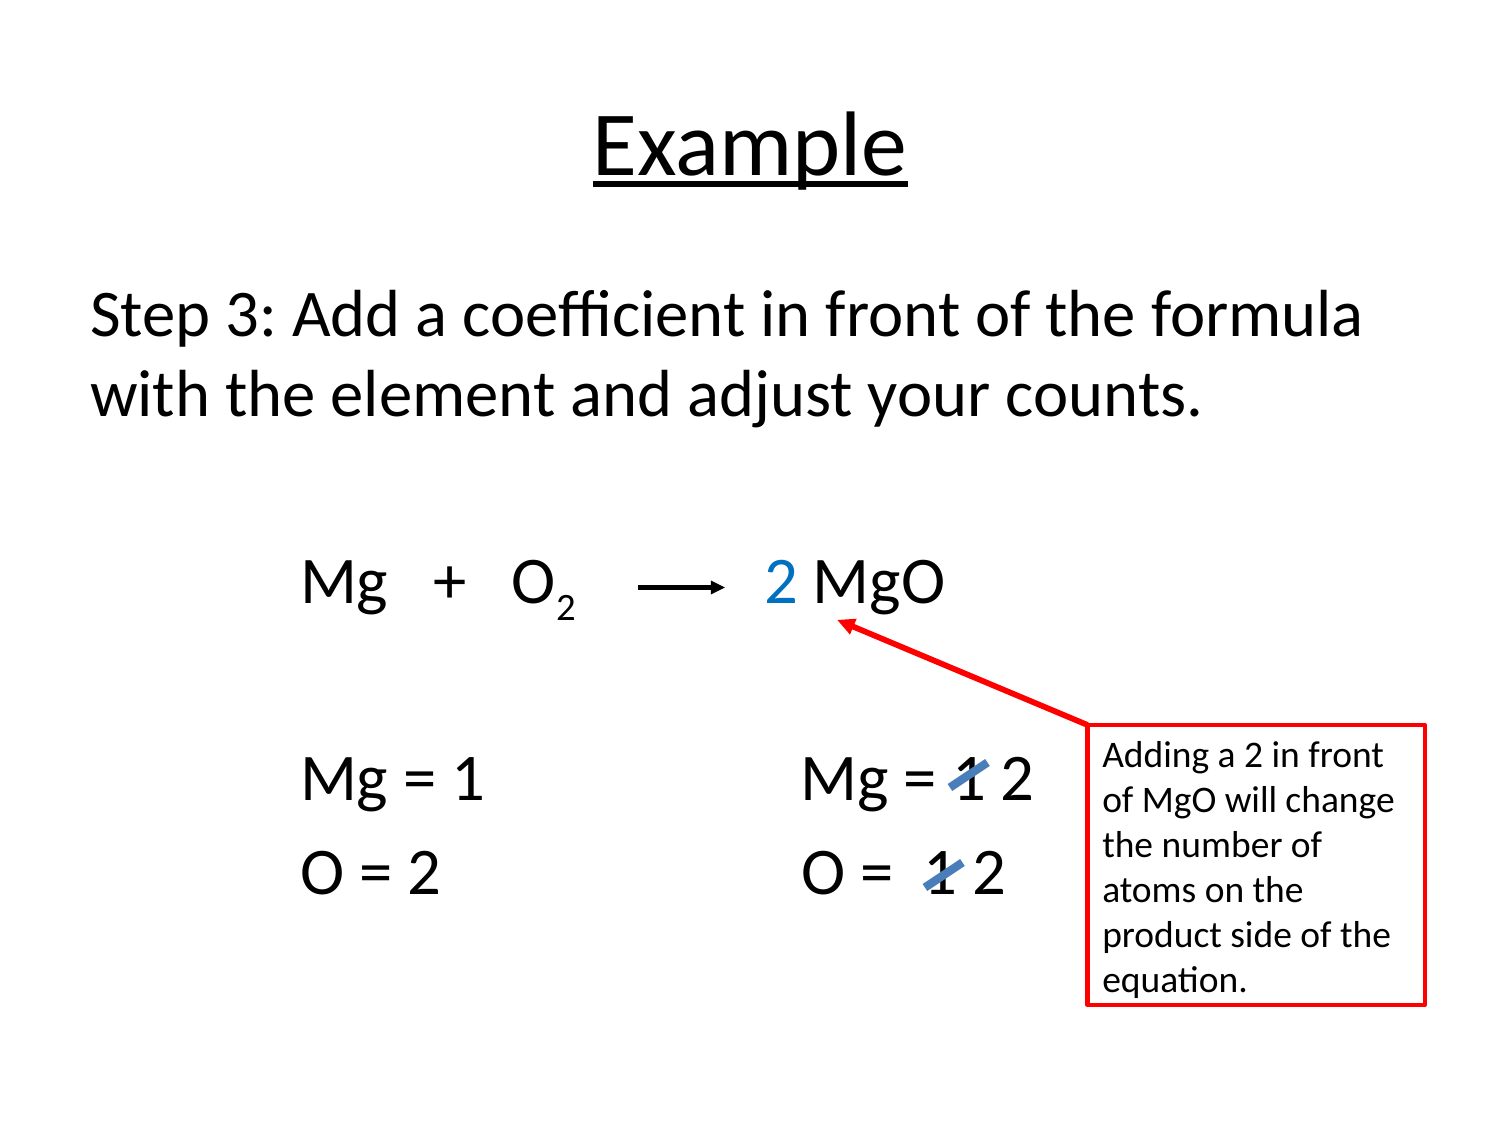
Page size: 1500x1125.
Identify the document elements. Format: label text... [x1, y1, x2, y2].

title Example [75, 45, 1425, 233]
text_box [924, 862, 963, 888]
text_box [837, 619, 1088, 726]
list Step 3: Add a coefficient in front of the formula with the element and adjust your counts. Mg + O2 2 MgO Mg = 1 Mg = 1 2 O = 2 O = 1 2 [75, 262, 1425, 1005]
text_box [949, 762, 988, 788]
text_box Adding a 2 in front of MgO will change the number of atoms on the product side of the equation. [1085, 723, 1427, 1007]
